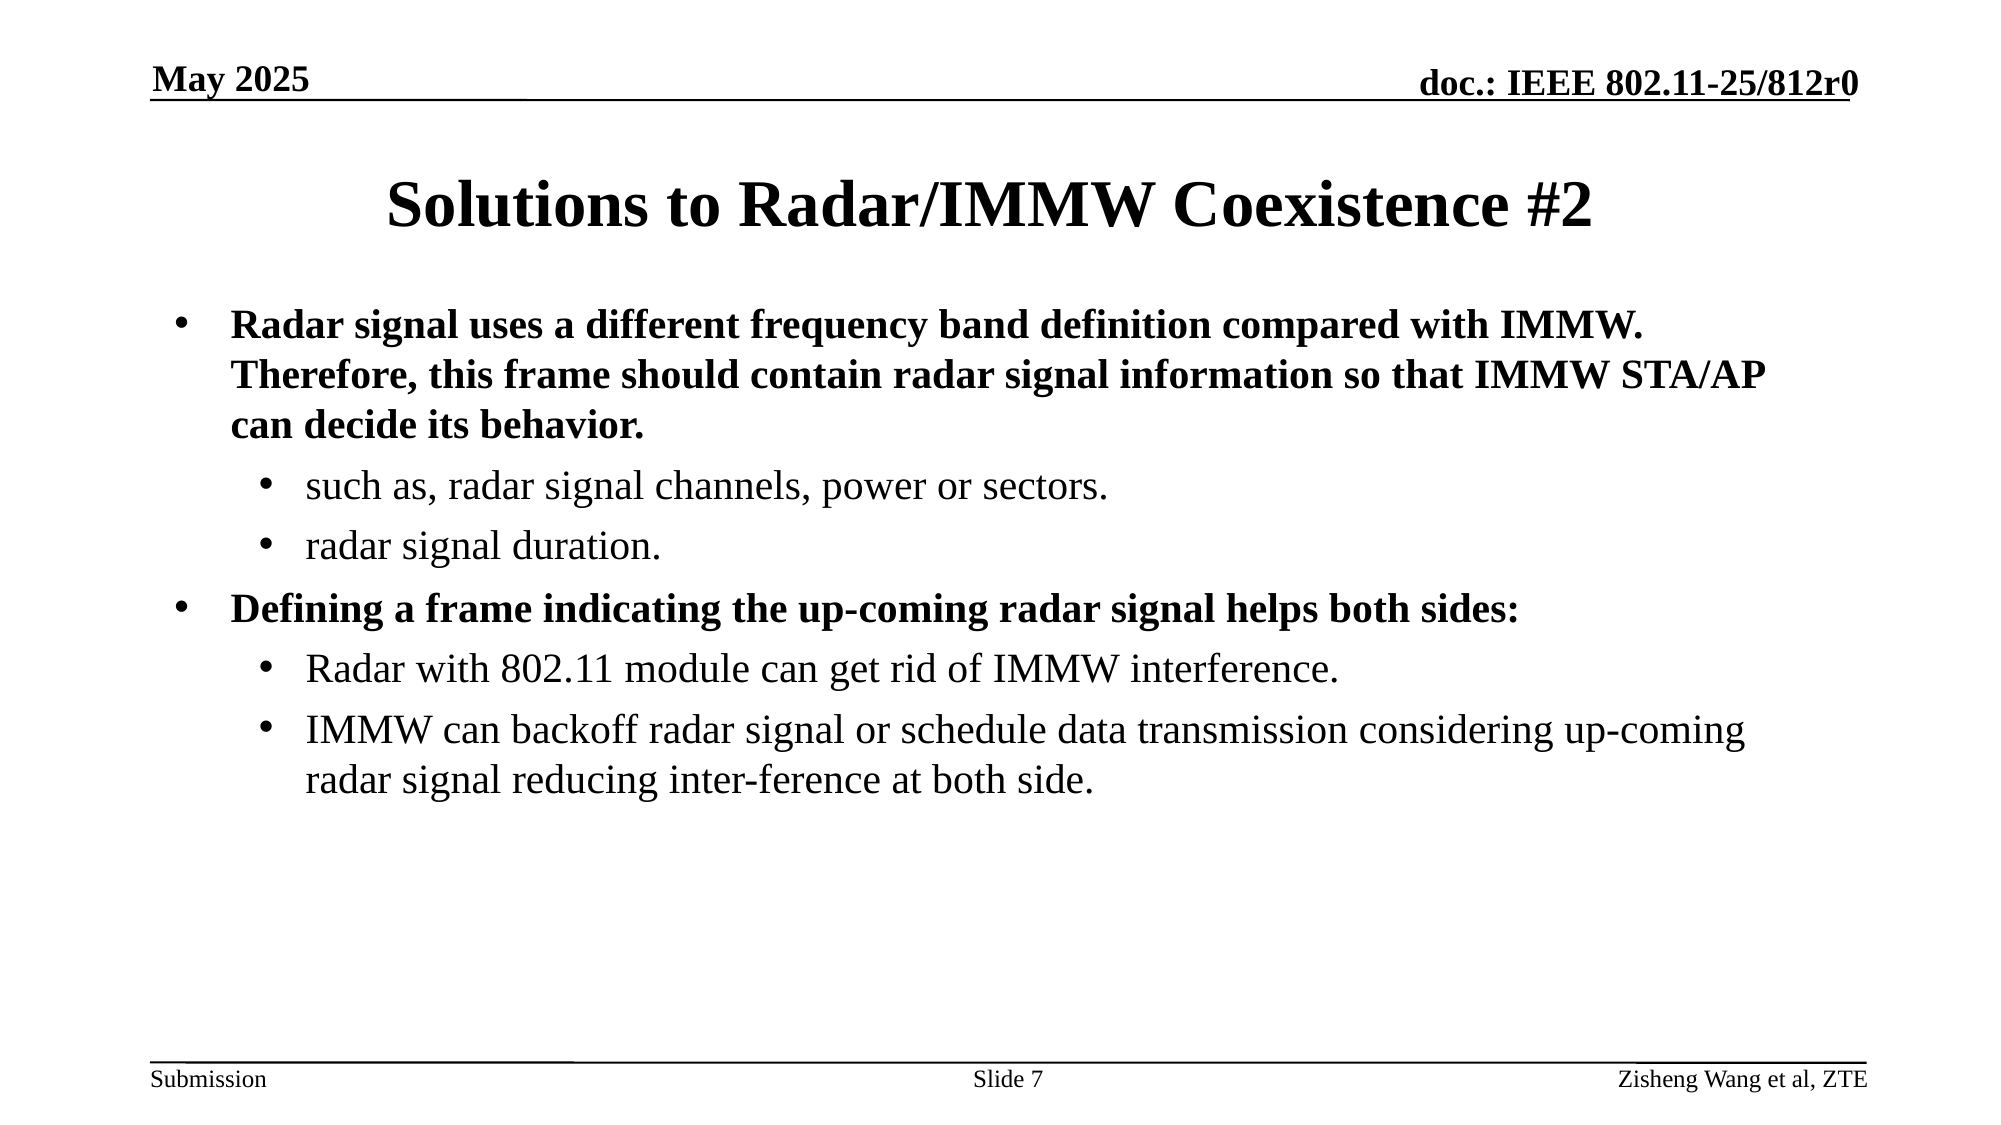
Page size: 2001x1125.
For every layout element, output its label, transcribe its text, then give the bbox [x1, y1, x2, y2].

slide_number Slide 7 [950, 1061, 1067, 1123]
footer Zisheng Wang et al, ZTE [1171, 1061, 1869, 1093]
title Solutions to Radar/IMMW Coexistence #2 [149, 112, 1850, 288]
list Radar signal uses a different frequency band definition compared with IMMW. Therefore, this frame should contain radar signal information so that IMMW STA/AP can decide its behavior. such as, radar signal channels, power or sectors. radar signal duration. Defining a frame indicating the up-coming radar signal helps both sides: Radar with 802.11 module can get rid of IMMW interference. IMMW can backoff radar signal or schedule data transmission considering up-coming radar signal reducing inter-ference at both side. [149, 289, 1850, 1000]
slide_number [152, 54, 563, 100]
